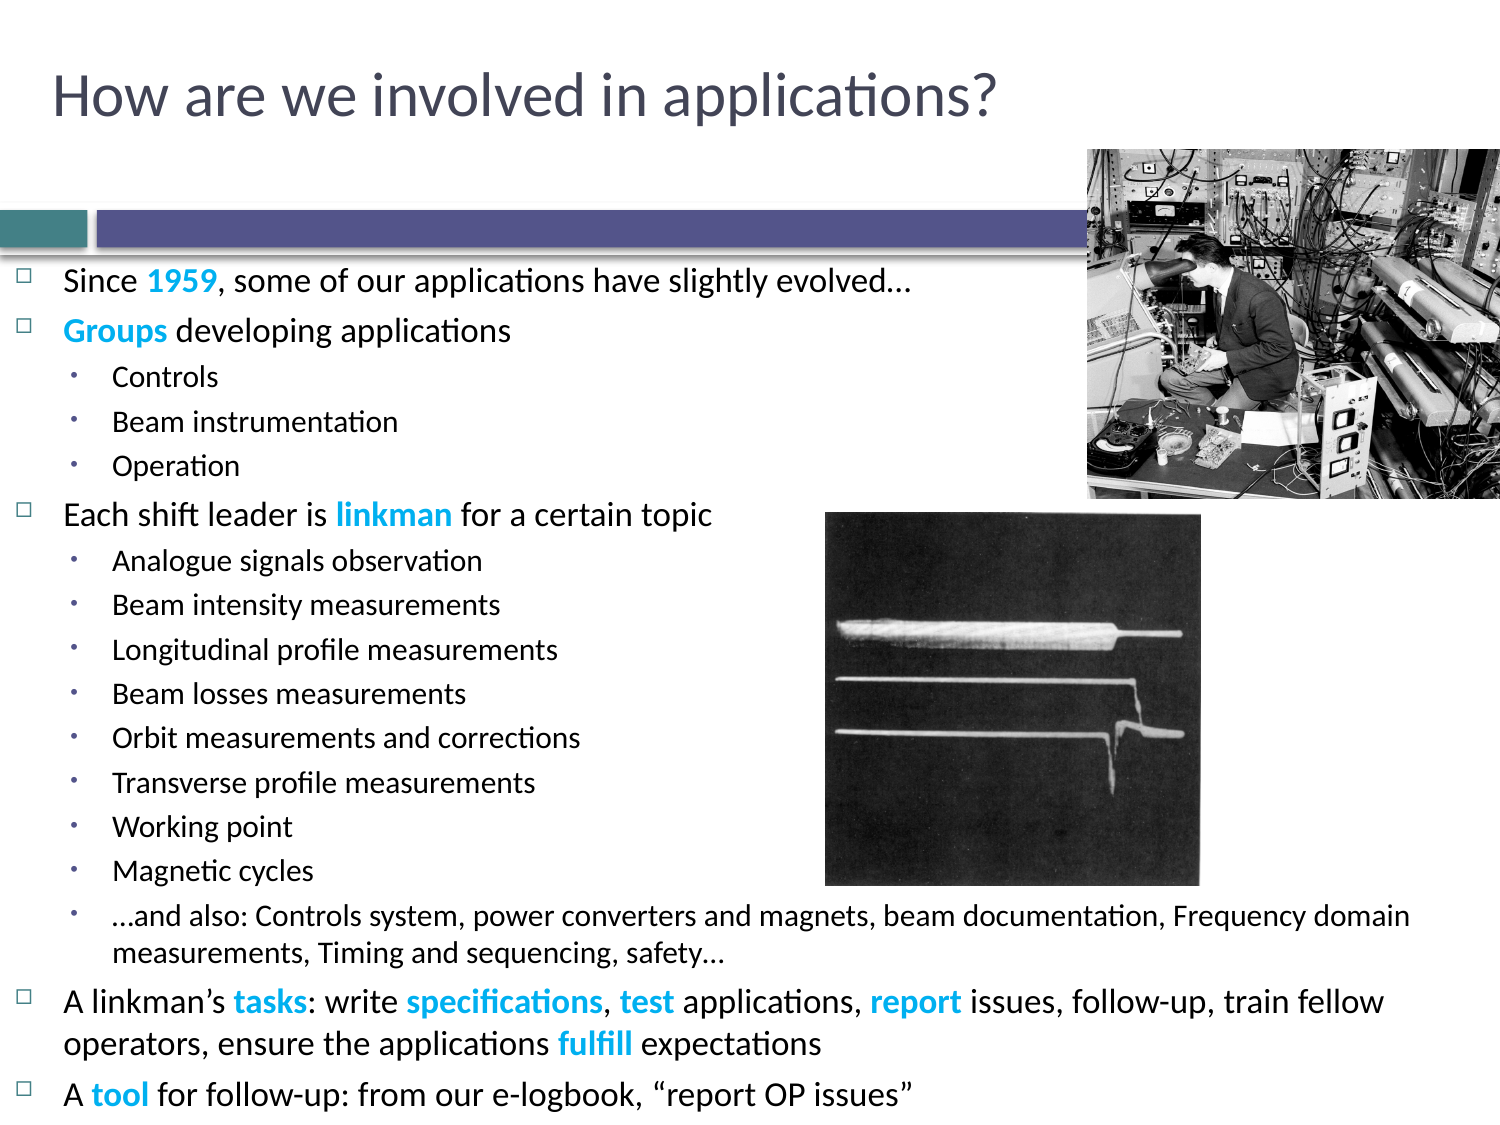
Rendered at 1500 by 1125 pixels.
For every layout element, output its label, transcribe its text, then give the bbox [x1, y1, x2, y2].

picture [1087, 149, 1500, 500]
list Since 1959, some of our applications have slightly evolved… Groups developing applications Controls Beam instrumentation Operation Each shift leader is linkman for a certain topic Analogue signals observation Beam intensity measurements Longitudinal profile measurements Beam losses measurements Orbit measurements and corrections Transverse profile measurements Working point Magnetic cycles …and also: Controls system, power converters and magnets, beam documentation, Frequency domain measurements, Timing and sequencing, safety… A linkman’s tasks: write specifications, test applications, report issues, follow-up, train fellow operators, ensure the applications fulfill expectations A tool for follow-up: from our e-logbook, “report OP issues” [0, 249, 1500, 1125]
picture [824, 512, 1201, 886]
title How are we involved in applications? [37, 45, 1425, 138]
